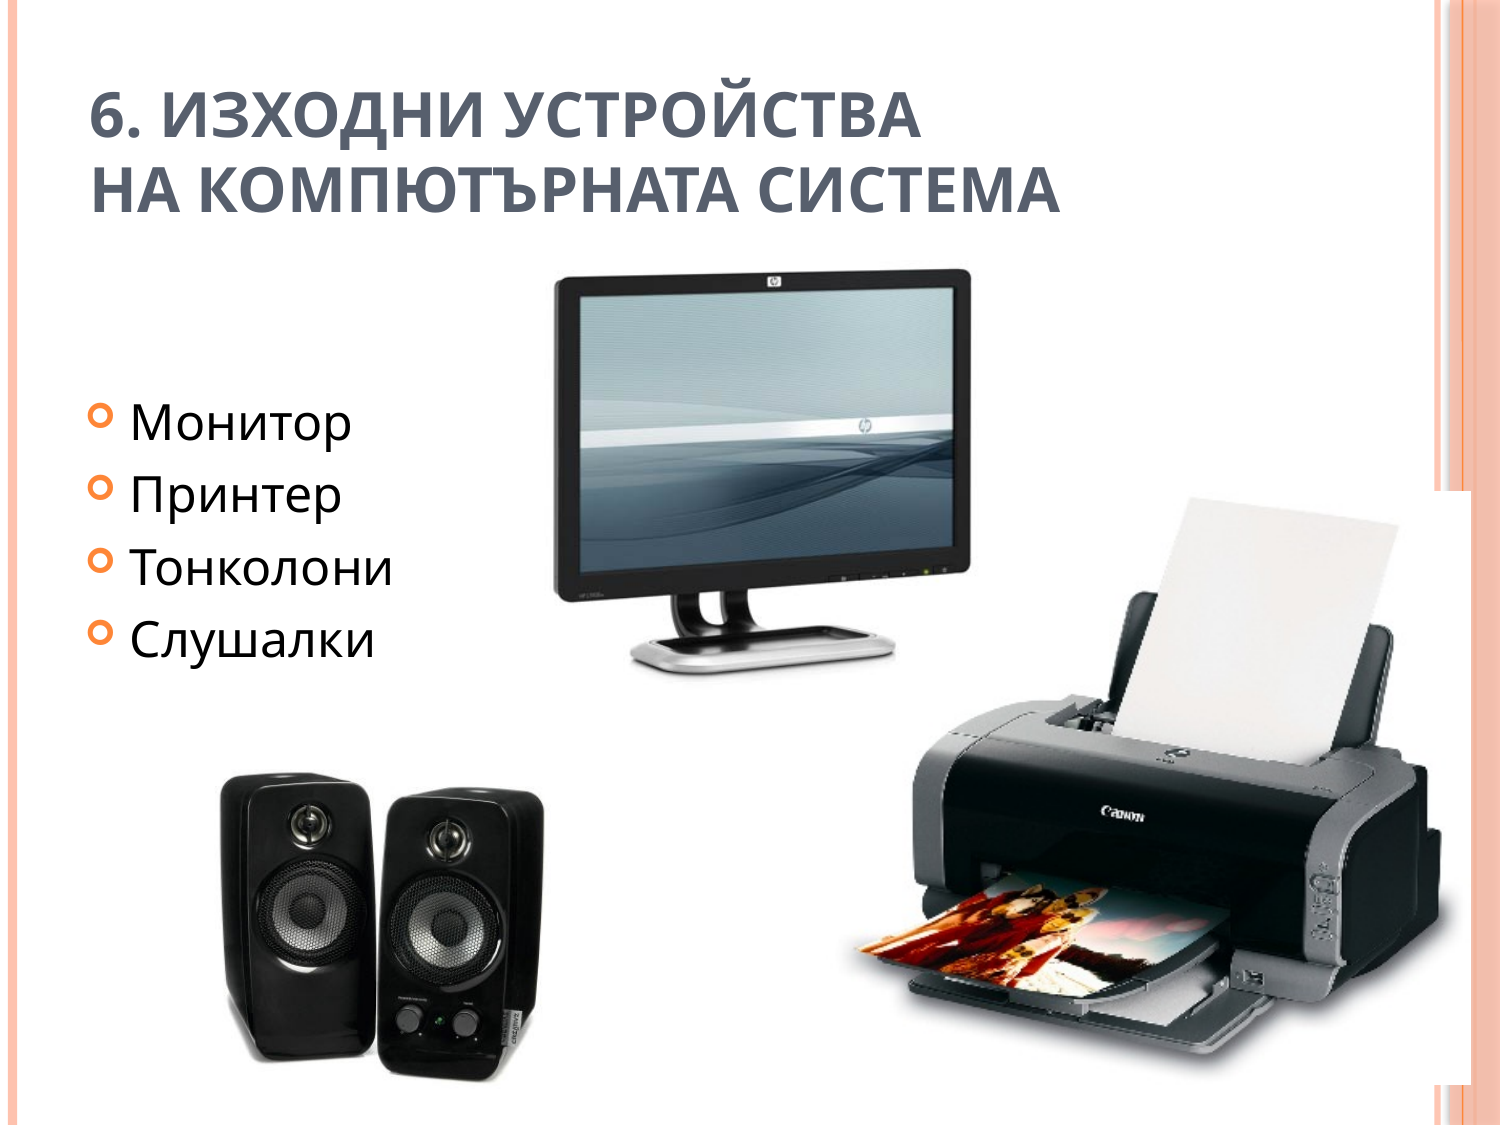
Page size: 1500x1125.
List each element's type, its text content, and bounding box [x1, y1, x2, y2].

picture [205, 761, 559, 1095]
list Монитор Принтер Тонколони Слушалки [70, 382, 1421, 1125]
title 6. Изходни устройства на компютърната система [75, 45, 1300, 233]
picture [524, 231, 1472, 1086]
